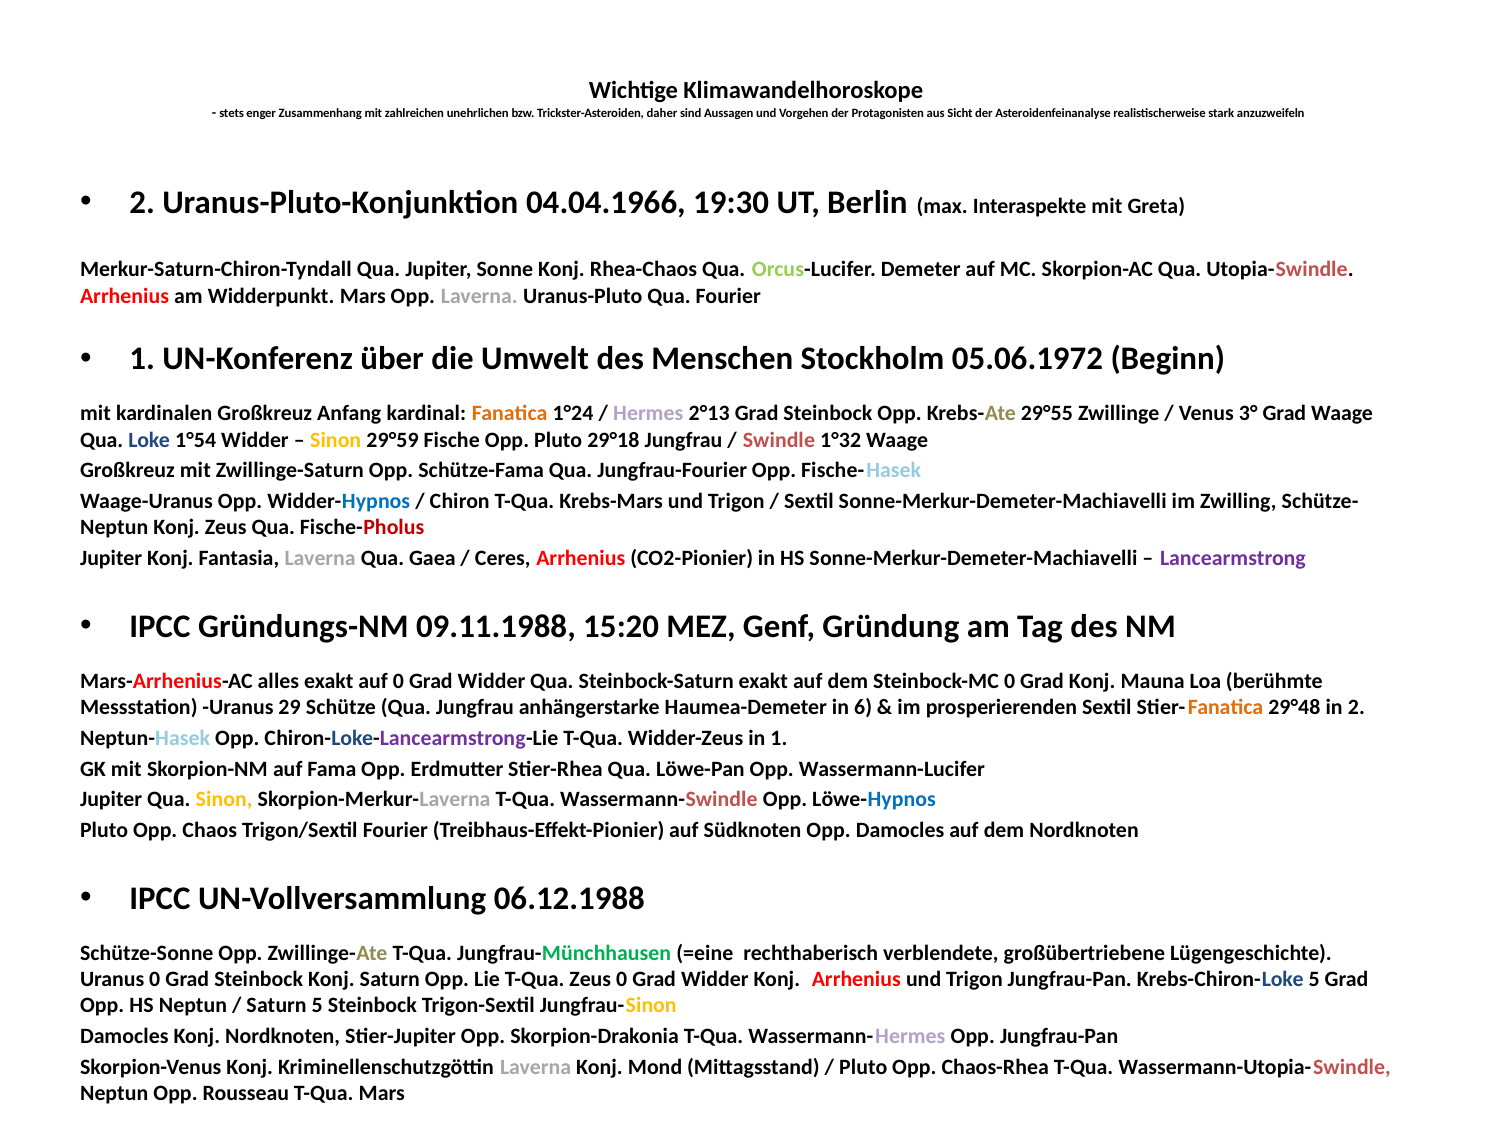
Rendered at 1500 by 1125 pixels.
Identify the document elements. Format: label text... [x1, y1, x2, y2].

list 2. Uranus-Pluto-Konjunktion 04.04.1966, 19:30 UT, Berlin (max. Interaspekte mit Greta) Merkur-Saturn-Chiron-Tyndall Qua. Jupiter, Sonne Konj. Rhea-Chaos Qua. Orcus-Lucifer. Demeter auf MC. Skorpion-AC Qua. Utopia-Swindle. Arrhenius am Widderpunkt. Mars Opp. Laverna. Uranus-Pluto Qua. Fourier 1. UN-Konferenz über die Umwelt des Menschen Stockholm 05.06.1972 (Beginn) mit kardinalen Großkreuz Anfang kardinal: Fanatica 1°24 / Hermes 2°13 Grad Steinbock Opp. Krebs-Ate 29°55 Zwillinge / Venus 3° Grad Waage Qua. Loke 1°54 Widder – Sinon 29°59 Fische Opp. Pluto 29°18 Jungfrau / Swindle 1°32 Waage Großkreuz mit Zwillinge-Saturn Opp. Schütze-Fama Qua. Jungfrau-Fourier Opp. Fische-Hasek Waage-Uranus Opp. Widder-Hypnos / Chiron T-Qua. Krebs-Mars und Trigon / Sextil Sonne-Merkur-Demeter-Machiavelli im Zwilling, Schütze-Neptun Konj. Zeus Qua. Fische-Pholus Jupiter Konj. Fantasia, Laverna Qua. Gaea / Ceres, Arrhenius (CO2-Pionier) in HS Sonne-Merkur-Demeter-Machiavelli – Lancearmstrong IPCC Gründungs-NM 09.11.1988, 15:20 MEZ, Genf, Gründung am Tag des NM Mars-Arrhenius-AC alles exakt auf 0 Grad Widder Qua. Steinbock-Saturn exakt auf dem Steinbock-MC 0 Grad Konj. Mauna Loa (berühmte Messstation) -Uranus 29 Schütze (Qua. Jungfrau anhängerstarke Haumea-Demeter in 6) & im prosperierenden Sextil Stier-Fanatica 29°48 in 2. Neptun-Hasek Opp. Chiron-Loke-Lancearmstrong-Lie T-Qua. Widder-Zeus in 1. GK mit Skorpion-NM auf Fama Opp. Erdmutter Stier-Rhea Qua. Löwe-Pan Opp. Wassermann-Lucifer Jupiter Qua. Sinon, Skorpion-Merkur-Laverna T-Qua. Wassermann-Swindle Opp. Löwe-Hypnos Pluto Opp. Chaos Trigon/Sextil Fourier (Treibhaus-Effekt-Pionier) auf Südknoten Opp. Damocles auf dem Nordknoten IPCC UN-Vollversammlung 06.12.1988 Schütze-Sonne Opp. Zwillinge-Ate T-Qua. Jungfrau-Münchhausen (=eine rechthaberisch verblendete, großübertriebene Lügengeschichte). Uranus 0 Grad Steinbock Konj. Saturn Opp. Lie T-Qua. Zeus 0 Grad Widder Konj. Arrhenius und Trigon Jungfrau-Pan. Krebs-Chiron-Loke 5 Grad Opp. HS Neptun / Saturn 5 Steinbock Trigon-Sextil Jungfrau-Sinon Damocles Konj. Nordknoten, Stier-Jupiter Opp. Skorpion-Drakonia T-Qua. Wassermann-Hermes Opp. Jungfrau-Pan Skorpion-Venus Konj. Kriminellenschutzgöttin Laverna Konj. Mond (Mittagsstand) / Pluto Opp. Chaos-Rhea T-Qua. Wassermann-Utopia-Swindle, Neptun Opp. Rousseau T-Qua. Mars [64, 172, 1415, 1125]
title Wichtige Klimawandelhoroskope - stets enger Zusammenhang mit zahlreichen unehrlichen bzw. Trickster-Asteroiden, daher sind Aussagen und Vorgehen der Protagonisten aus Sicht der Asteroidenfeinanalyse realistischerweise stark anzuzweifeln [17, 66, 1500, 171]
